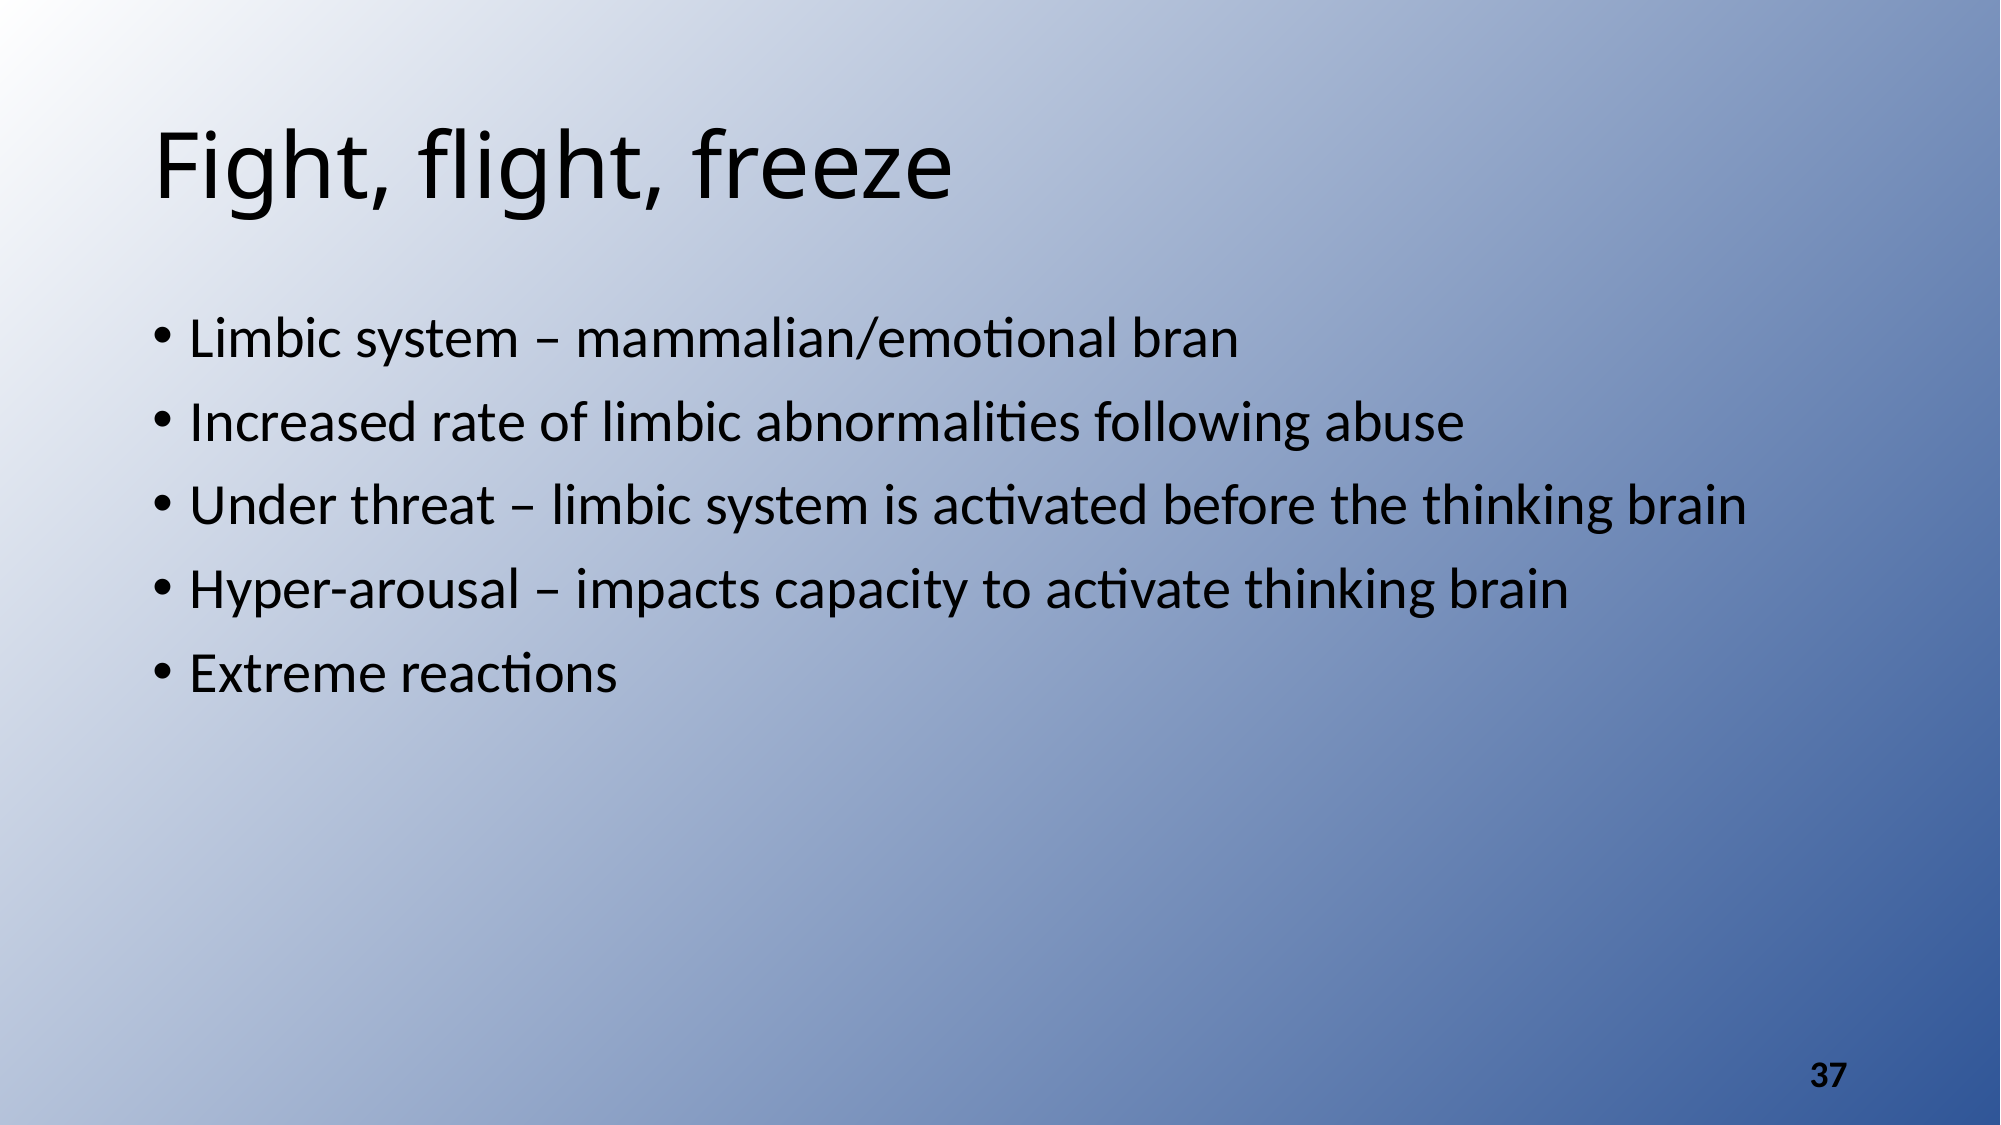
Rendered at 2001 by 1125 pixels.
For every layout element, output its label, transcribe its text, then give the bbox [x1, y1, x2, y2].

list Limbic system – mammalian/emotional bran Increased rate of limbic abnormalities following abuse Under threat – limbic system is activated before the thinking brain Hyper-arousal – impacts capacity to activate thinking brain Extreme reactions [137, 299, 1863, 1014]
title Fight, flight, freeze [137, 59, 1863, 278]
slide_number 37 [1412, 1042, 1863, 1103]
